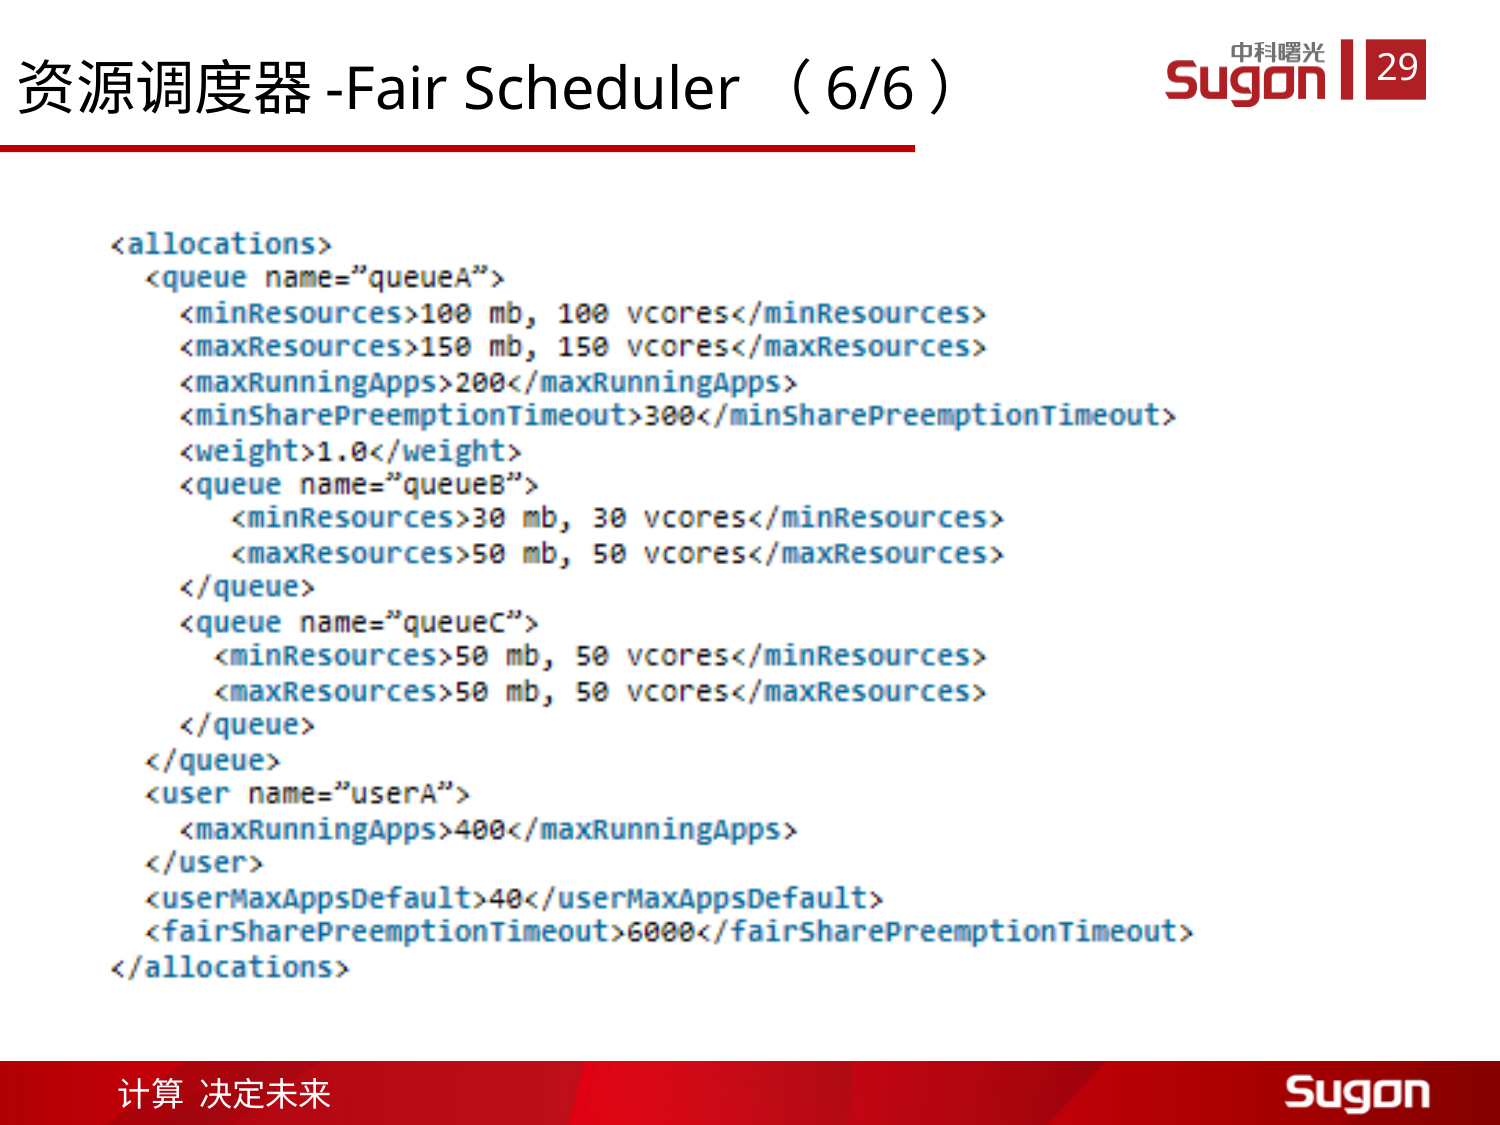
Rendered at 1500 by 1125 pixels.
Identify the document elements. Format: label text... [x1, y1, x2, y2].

list 资源调度器-Fair Scheduler（6/6） [2, 42, 1065, 145]
picture [0, 1061, 1500, 1125]
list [88, 207, 1270, 1004]
picture [1165, 42, 1325, 107]
